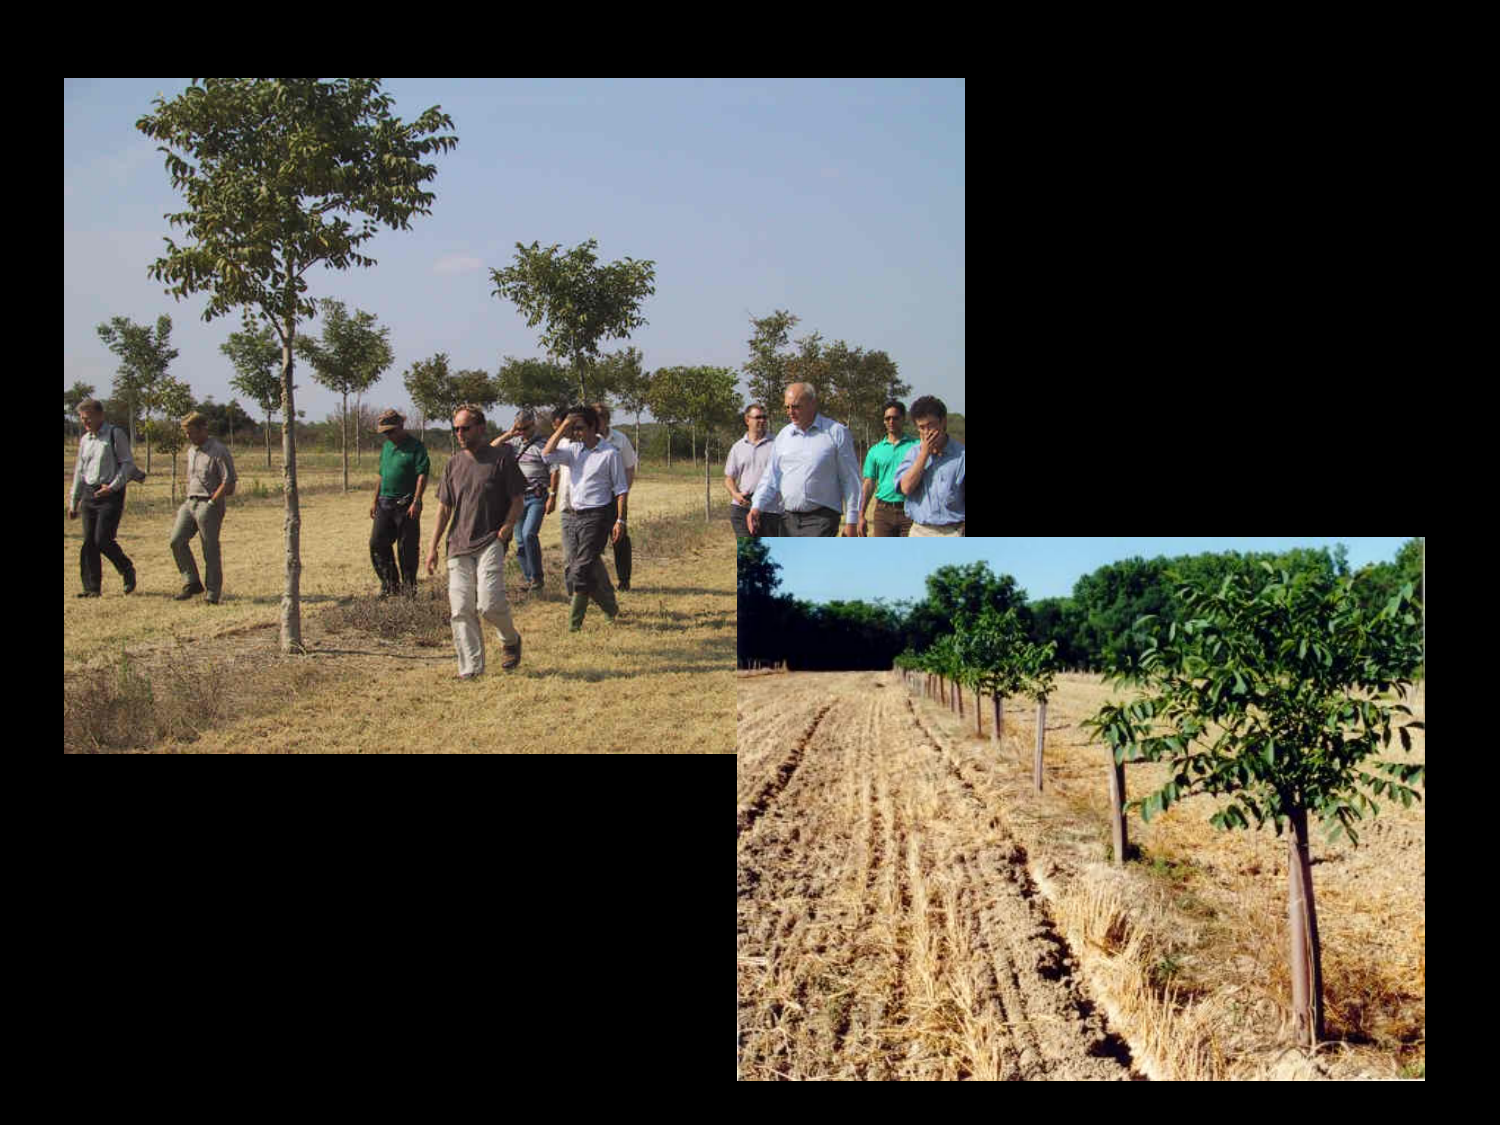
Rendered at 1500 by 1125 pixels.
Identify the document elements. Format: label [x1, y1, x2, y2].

list [64, 77, 966, 754]
picture [737, 537, 1425, 1081]
